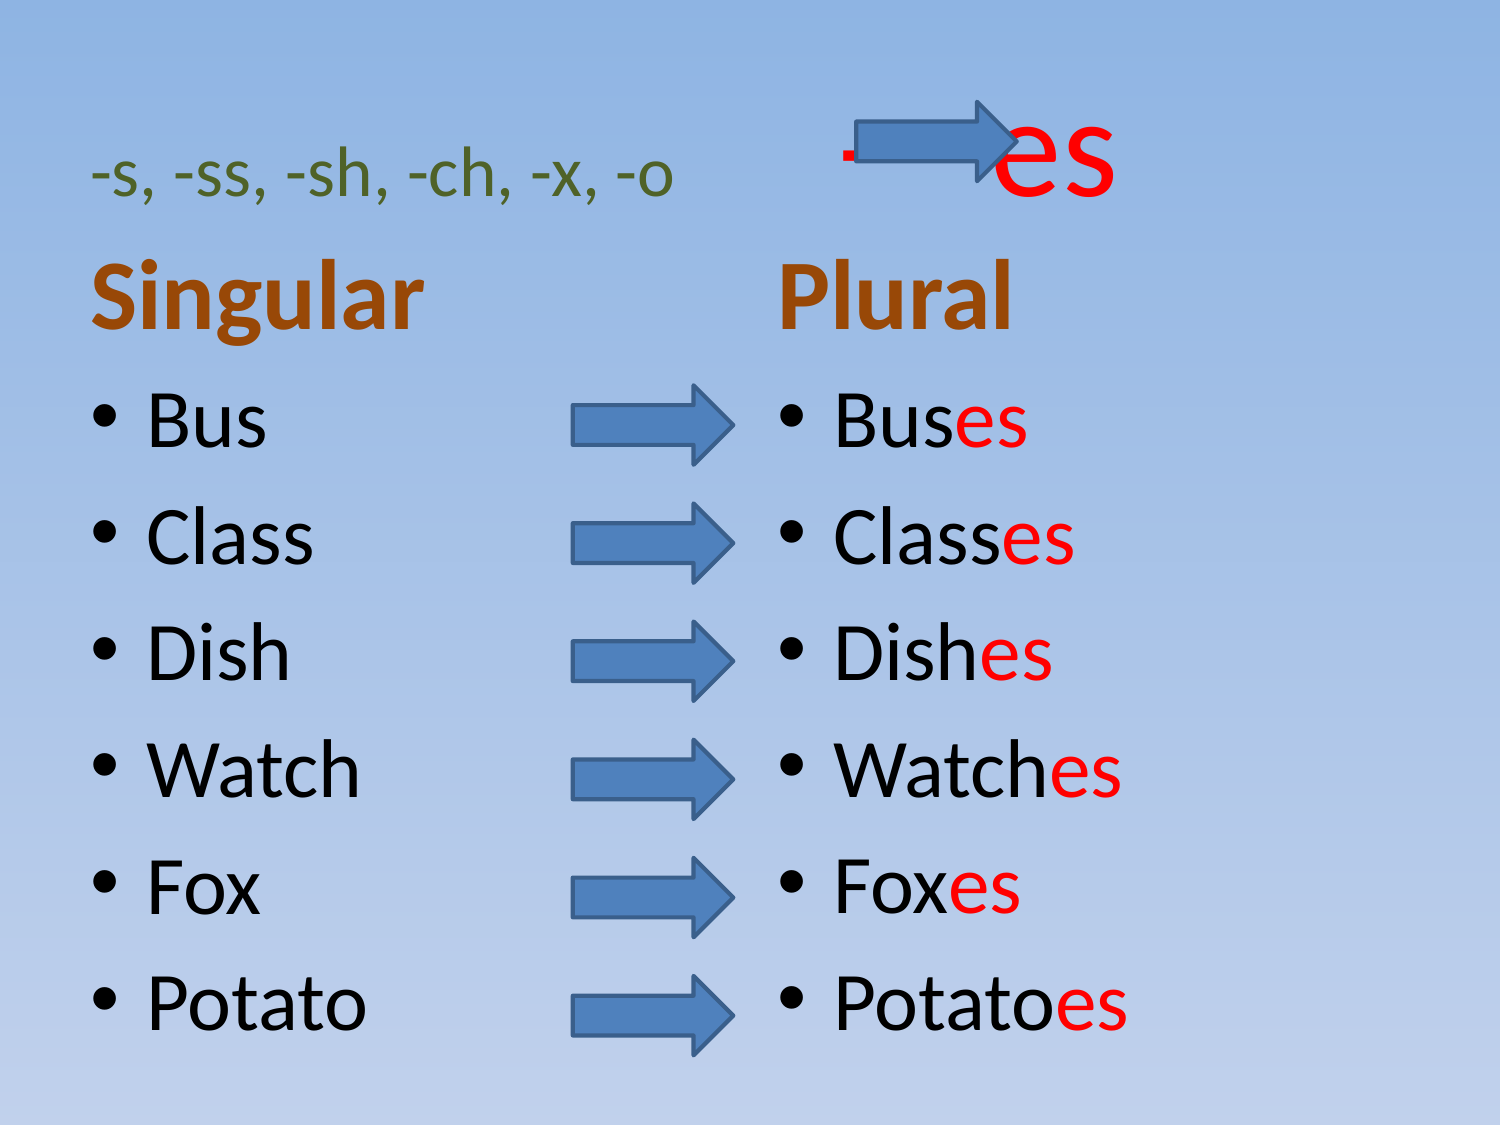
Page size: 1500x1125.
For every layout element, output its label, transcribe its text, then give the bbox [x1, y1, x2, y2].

list Buses Classes Dishes Watches Foxes Potatoes [761, 356, 1425, 1083]
list Singular [75, 251, 738, 356]
text_box [570, 855, 736, 940]
text_box [570, 737, 736, 822]
list Bus Class Dish Watch Fox Potato [75, 356, 738, 1005]
text_box [570, 501, 736, 585]
text_box [570, 383, 736, 467]
list Plural [761, 251, 1425, 356]
title -s, -ss, -sh, -ch, -x, -o - -es [75, 45, 1425, 233]
text_box [570, 619, 736, 703]
text_box [570, 973, 736, 1058]
text_box [854, 99, 1019, 184]
